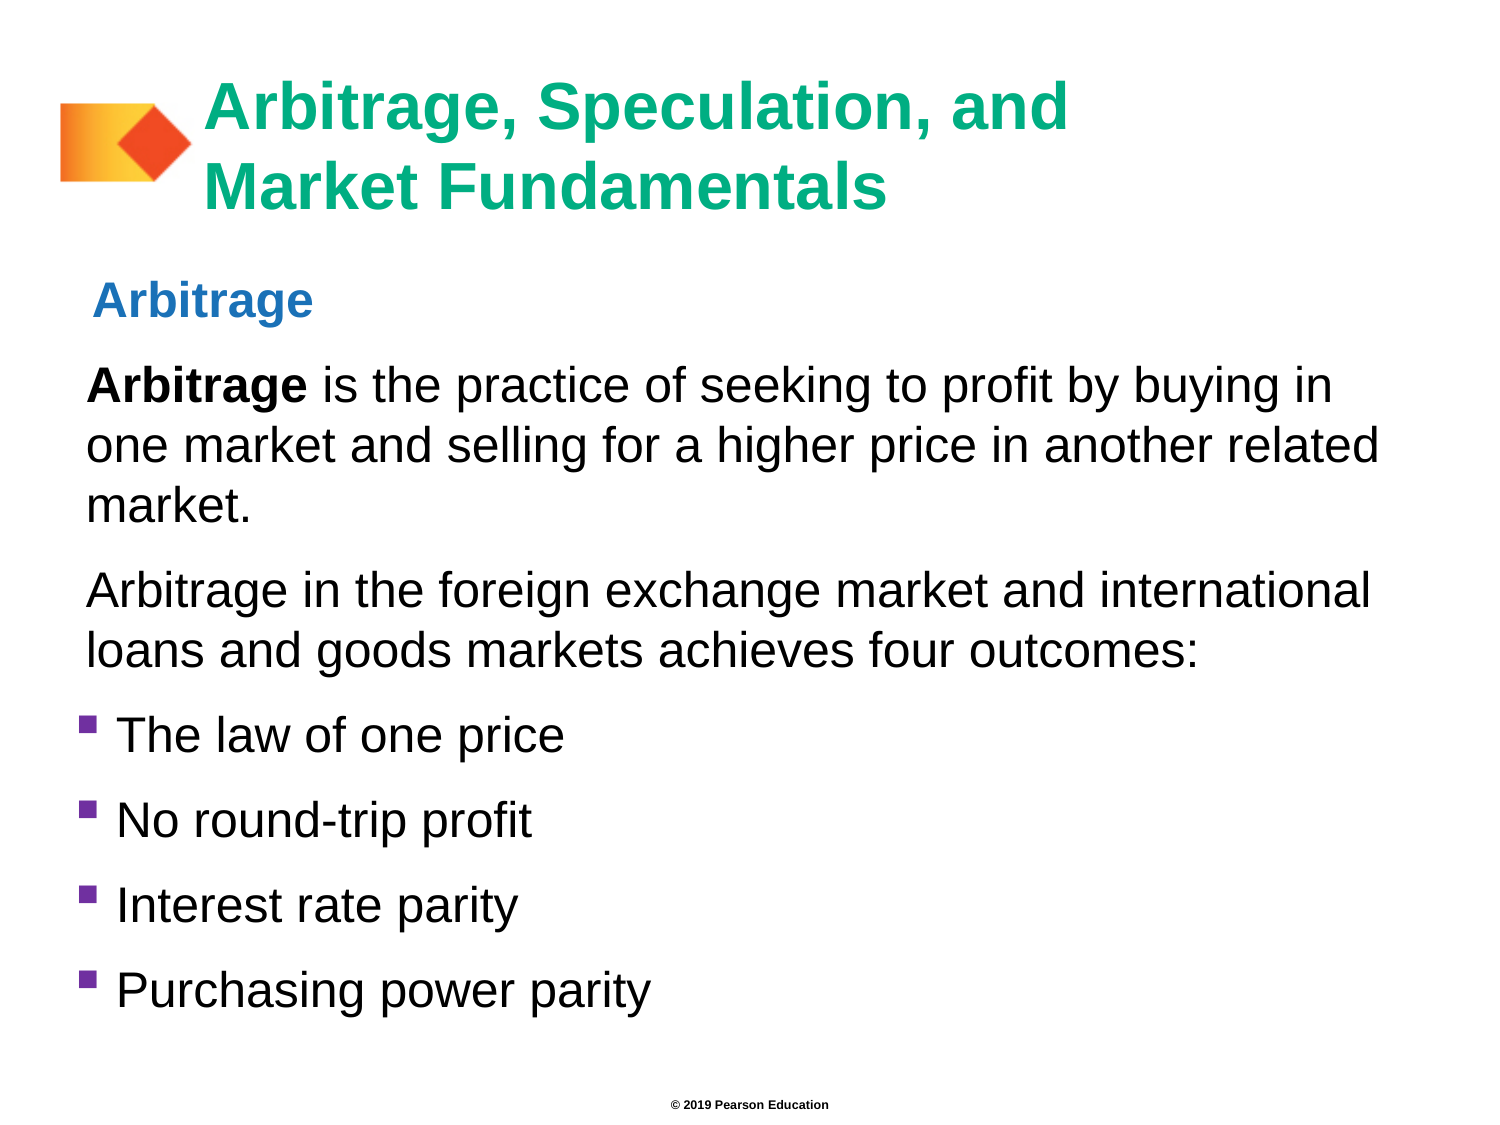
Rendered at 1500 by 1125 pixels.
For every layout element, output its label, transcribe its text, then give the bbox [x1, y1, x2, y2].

list Arbitrage Arbitrage is the practice of seeking to profit by buying in one market and selling for a higher price in another related market. Arbitrage in the foreign exchange market and international loans and goods markets achieves four outcomes: The law of one price No round-trip profit Interest rate parity Purchasing power parity [59, 259, 1410, 1063]
title Arbitrage, Speculation, and Market Fundamentals [188, 50, 1364, 236]
picture [59, 102, 188, 184]
